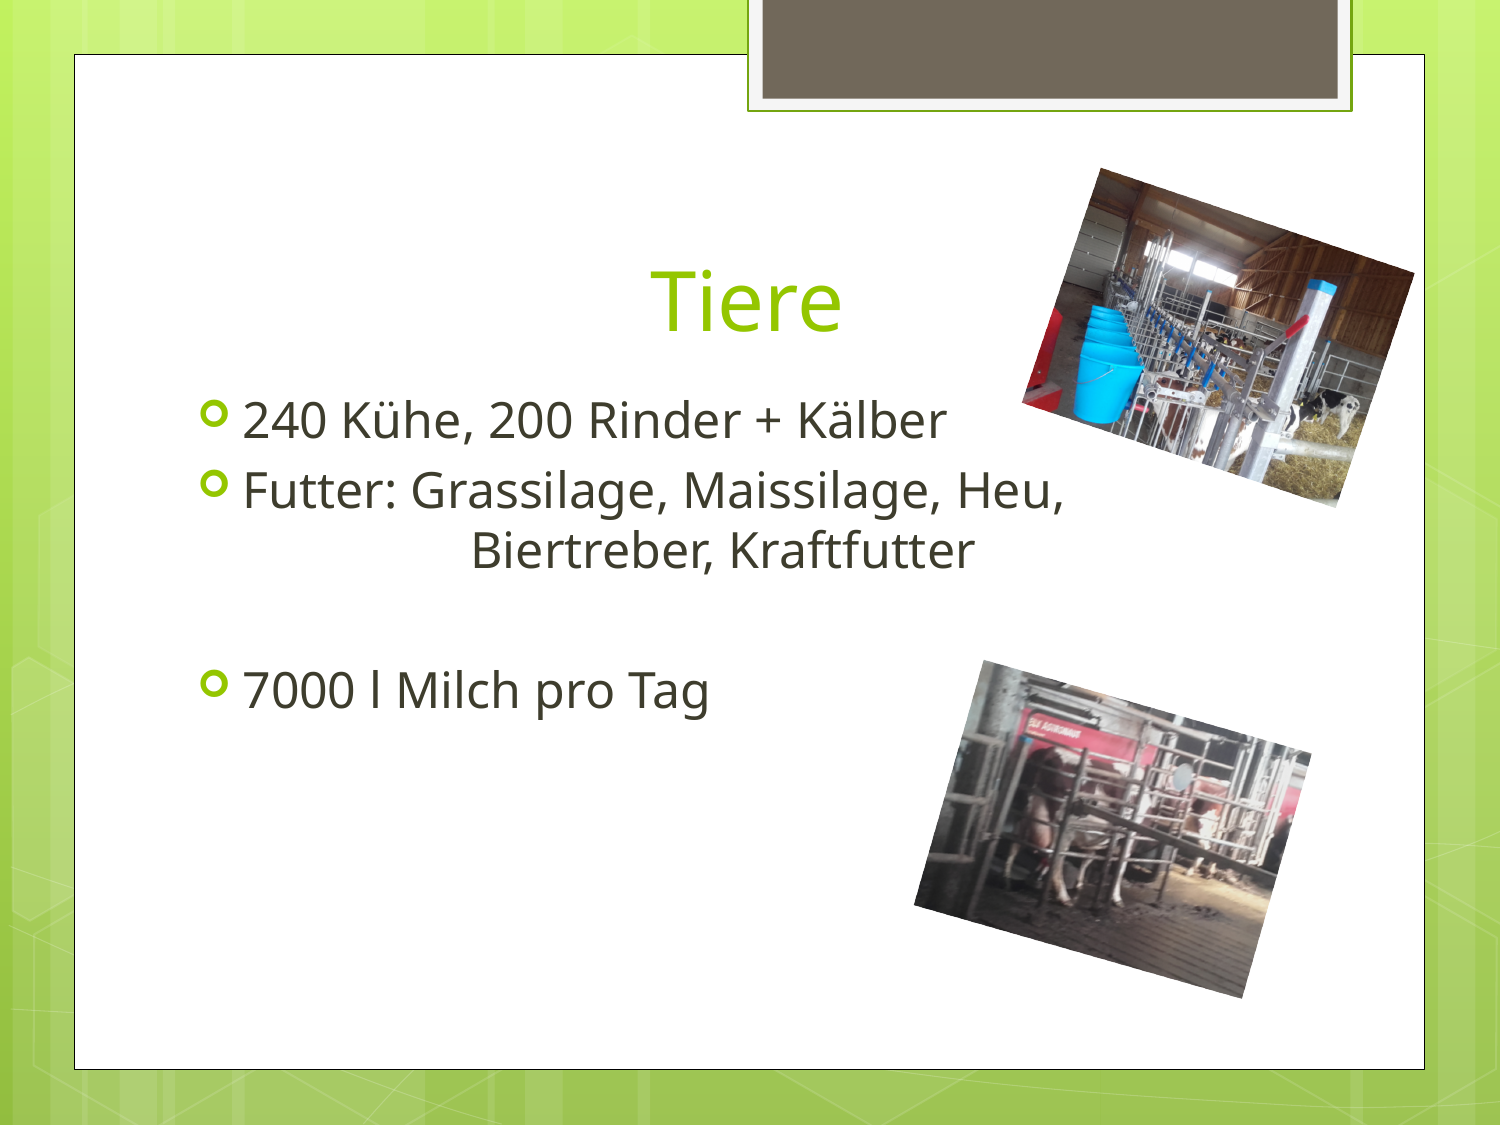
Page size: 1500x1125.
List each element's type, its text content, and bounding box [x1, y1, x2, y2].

title Tiere [171, 168, 1100, 357]
picture [914, 660, 1311, 998]
title Tiere [1106, 168, 1324, 211]
picture [1022, 168, 1414, 508]
list 240 Kühe, 200 Rinder + Kälber Futter: Grassilage, Maissilage, Heu, Biertreber, Kraftfutter 7000 l Milch pro Tag [171, 381, 1283, 957]
